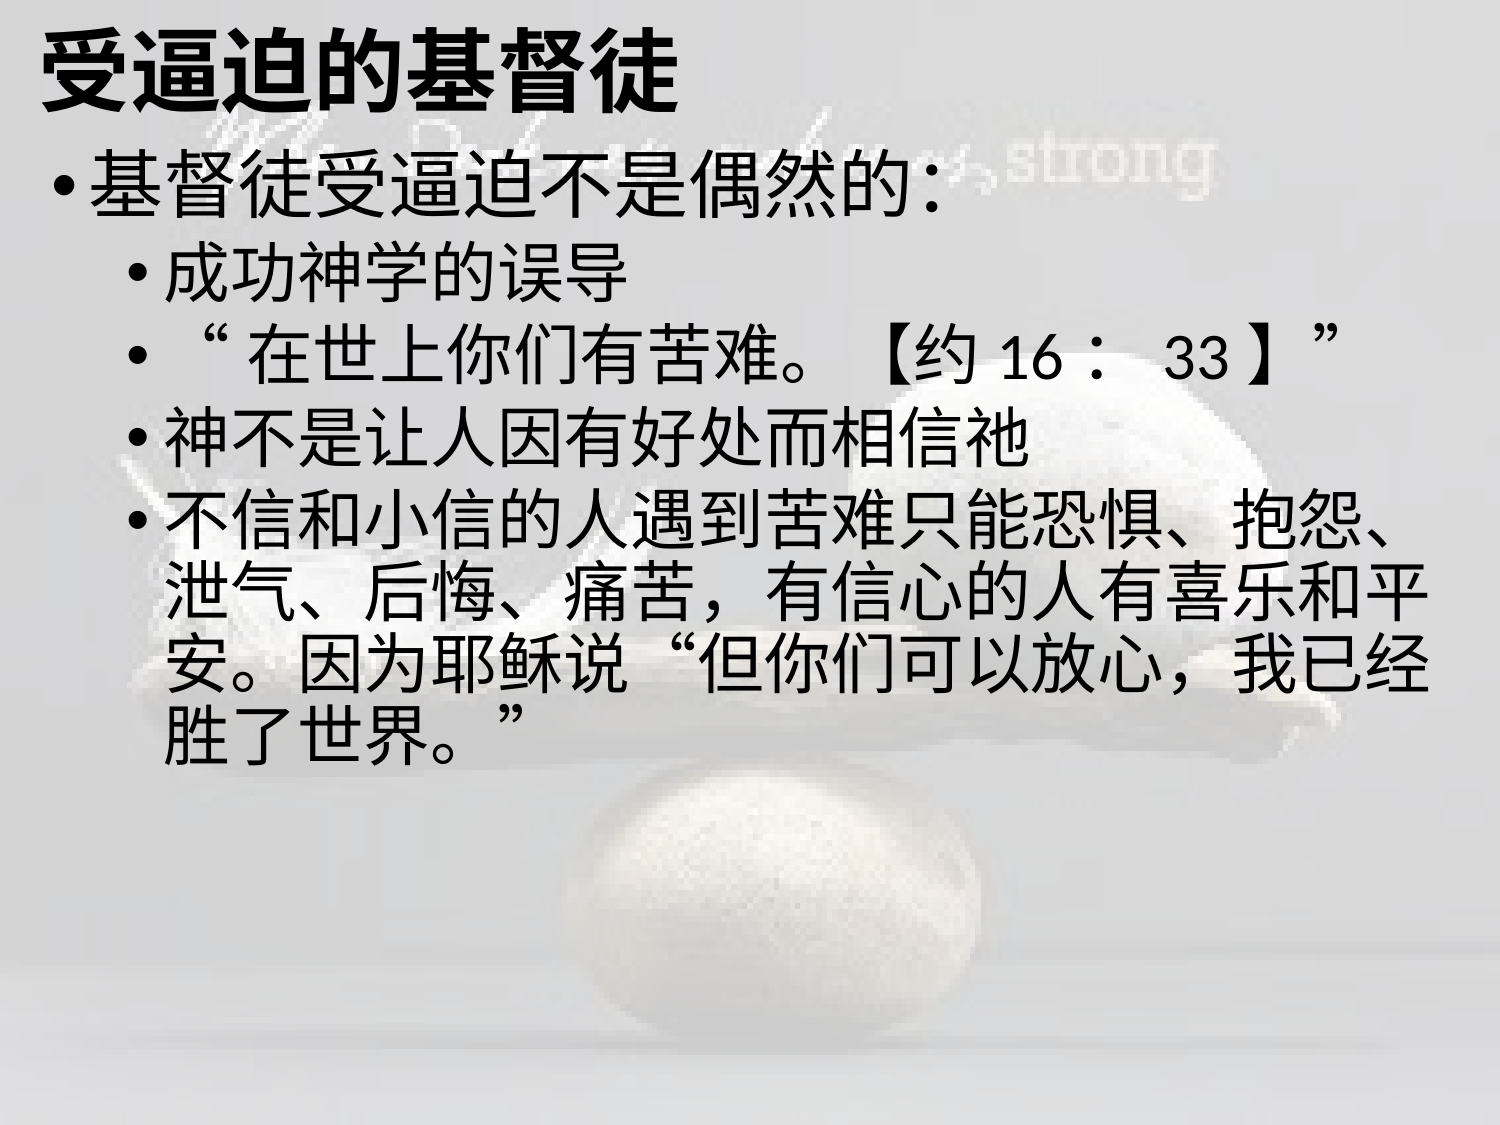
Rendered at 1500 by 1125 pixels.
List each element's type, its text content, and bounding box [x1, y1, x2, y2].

title 受逼迫的基督徒 [23, 14, 1475, 138]
list 基督徒受逼迫不是偶然的： 成功神学的误导 “在世上你们有苦难。【约16：33】” 神不是让人因有好处而相信祂 不信和小信的人遇到苦难只能恐惧、抱怨、泄气、后悔、痛苦，有信心的人有喜乐和平安。因为耶稣说“但你们可以放心，我已经胜了世界。” [35, 140, 1486, 1096]
